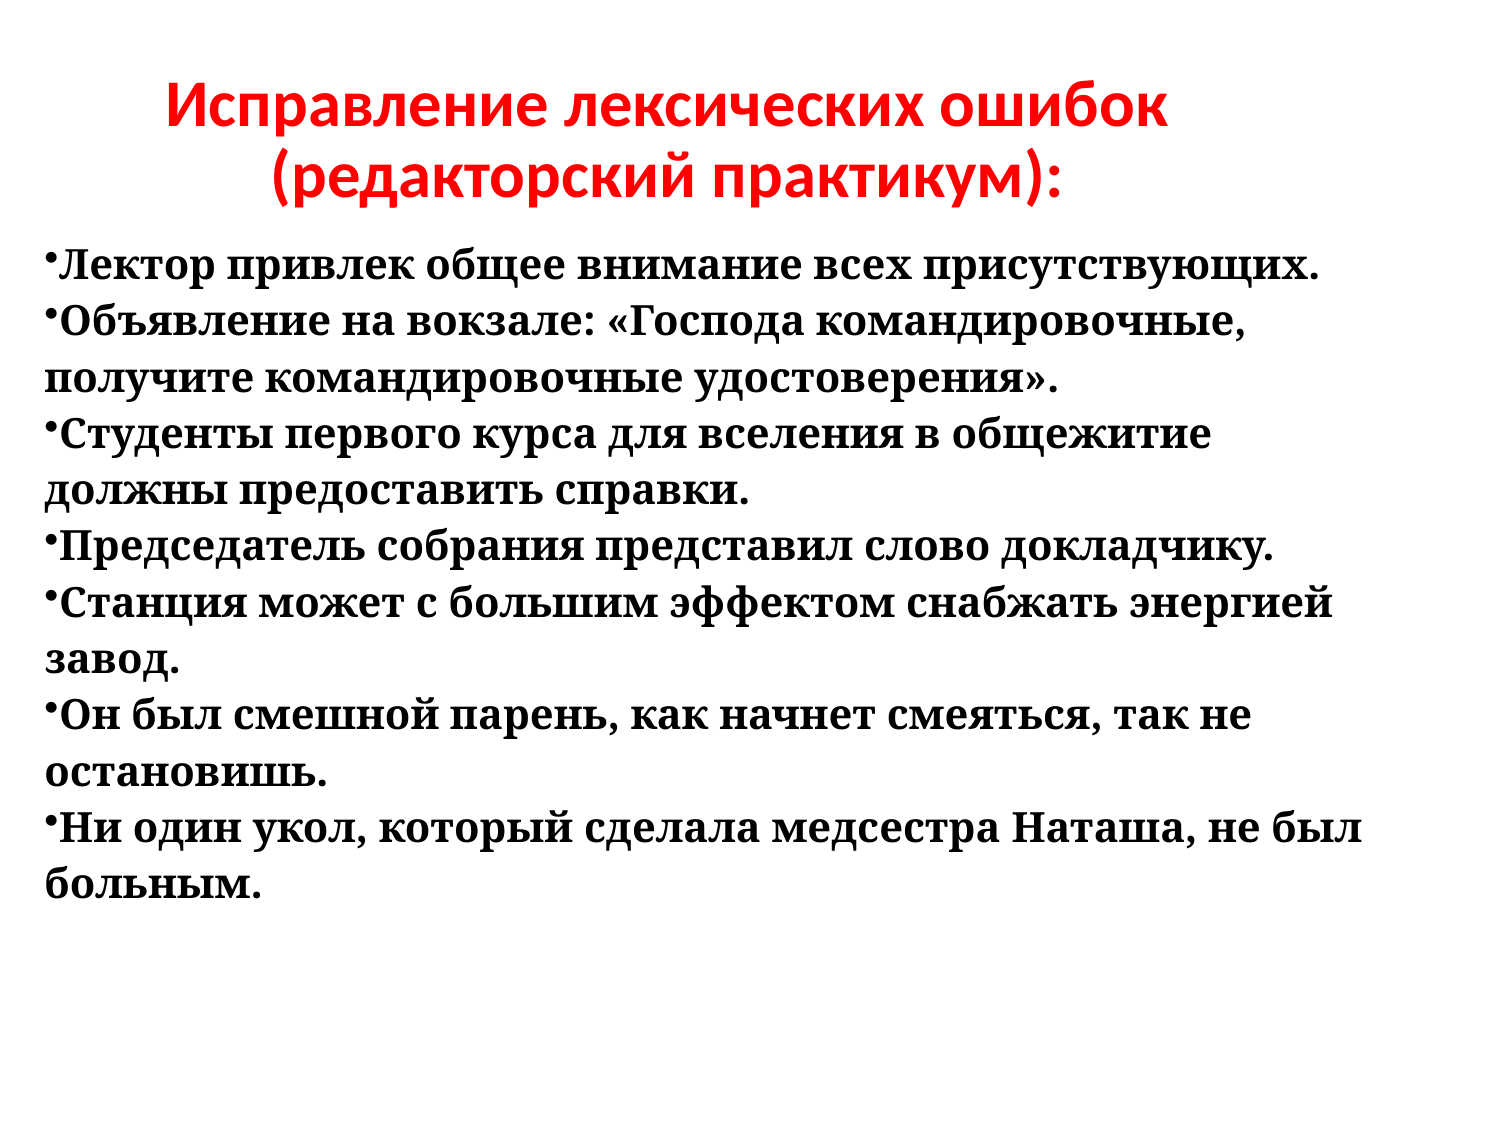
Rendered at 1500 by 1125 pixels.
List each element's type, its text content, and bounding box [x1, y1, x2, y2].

text_box Лектор привлек общее внимание всех присутствующих. Объявление на вокзале: «Господа командировочные, получите командировочные удостоверения». Студенты первого курса для вселения в общежитие должны предоставить справки. Председатель собрания представил слово докладчику. Станция может с большим эффектом снабжать энергией завод. Он был смешной парень, как начнет смеяться, так не остановишь. Ни один укол, который сделала медсестра Наташа, не был больным. [29, 223, 1394, 915]
list Исправление лексических ошибок (редакторский практикум): [41, 42, 1294, 220]
